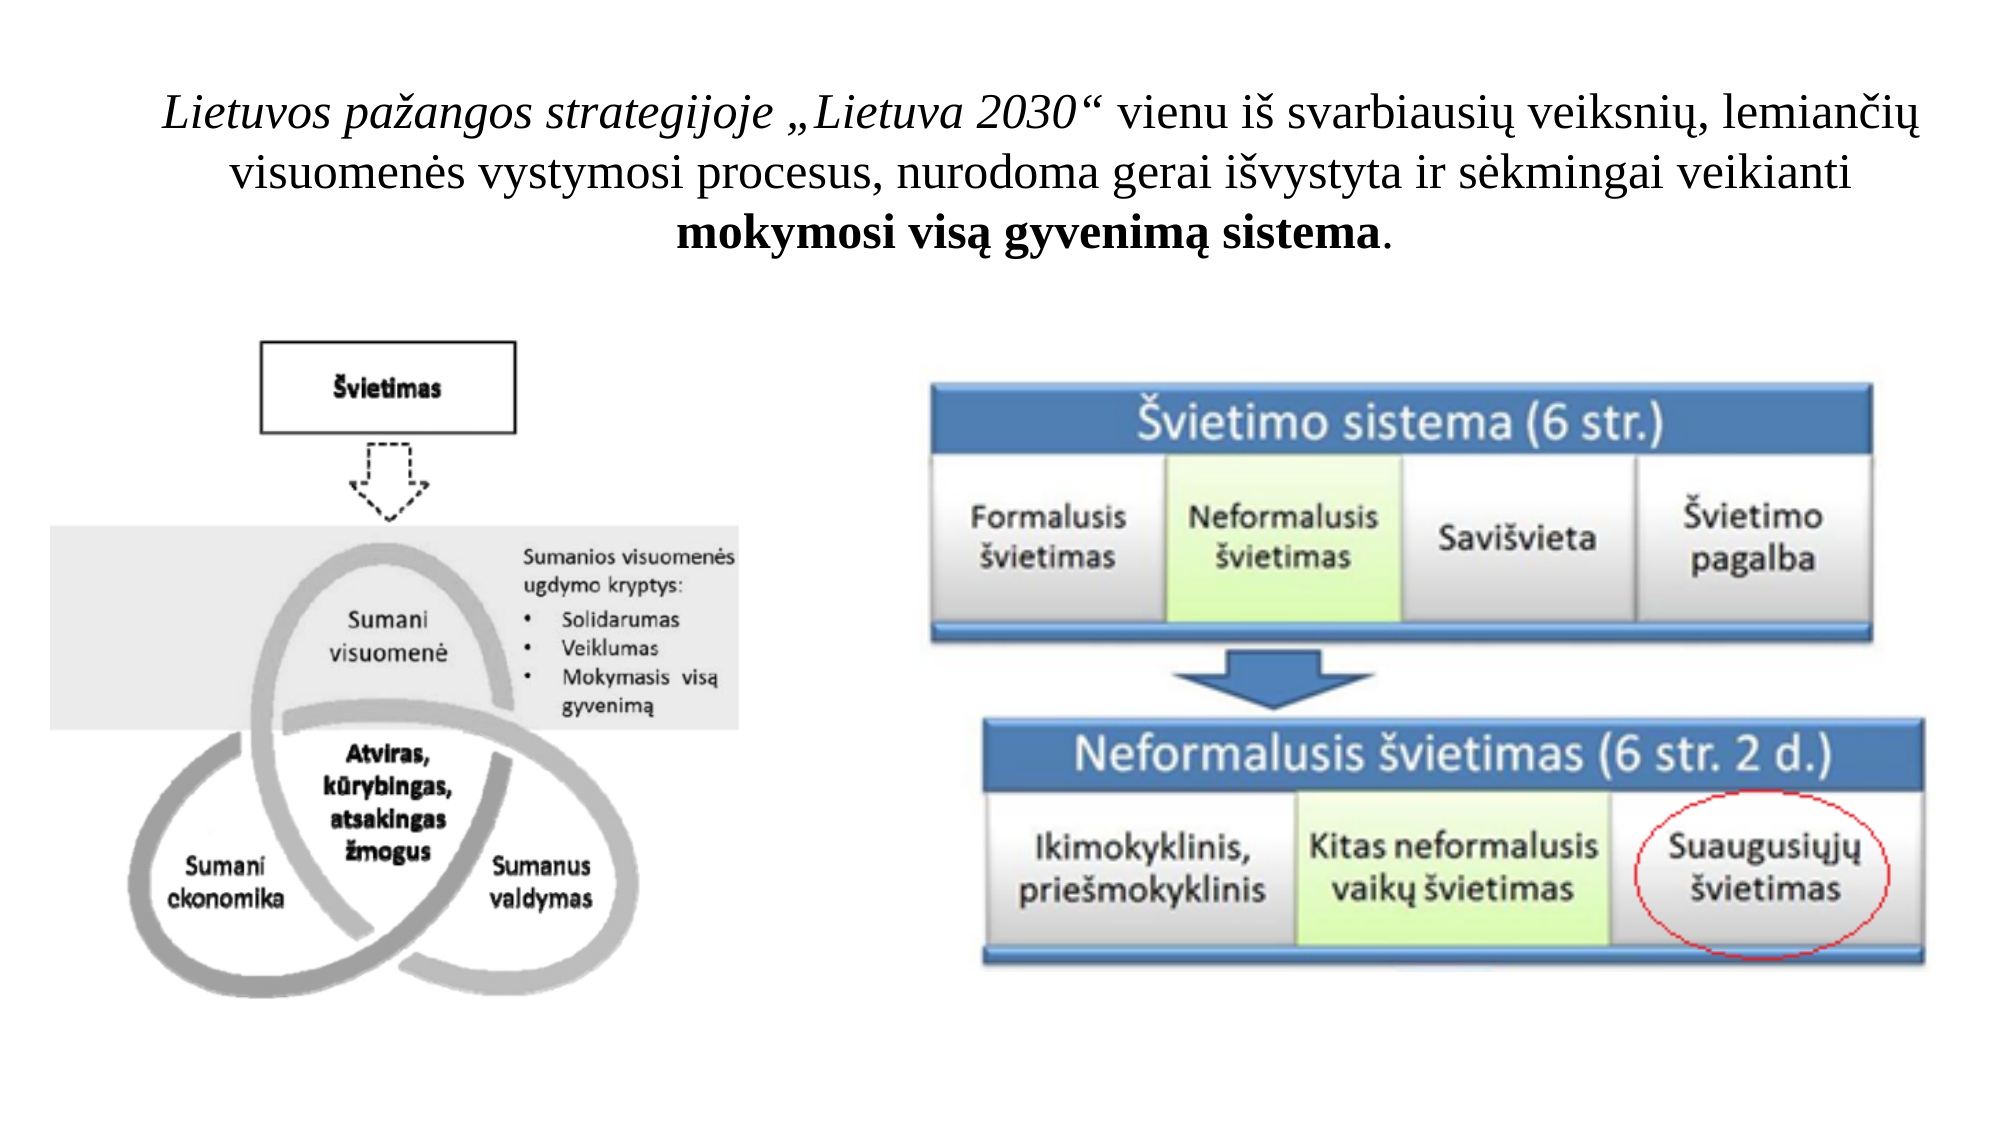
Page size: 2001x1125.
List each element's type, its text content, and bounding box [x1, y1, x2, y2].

picture [915, 361, 1946, 972]
picture [49, 308, 767, 1014]
title Lietuvos pažangos strategijoje „Lietuva 2030“ vienu iš svarbiausių veiksnių, lemiančių visuomenės vystymosi procesus, nurodoma gerai išvystyta ir sėkmingai veikianti mokymosi visą gyvenimą sistema. [137, 59, 1946, 278]
